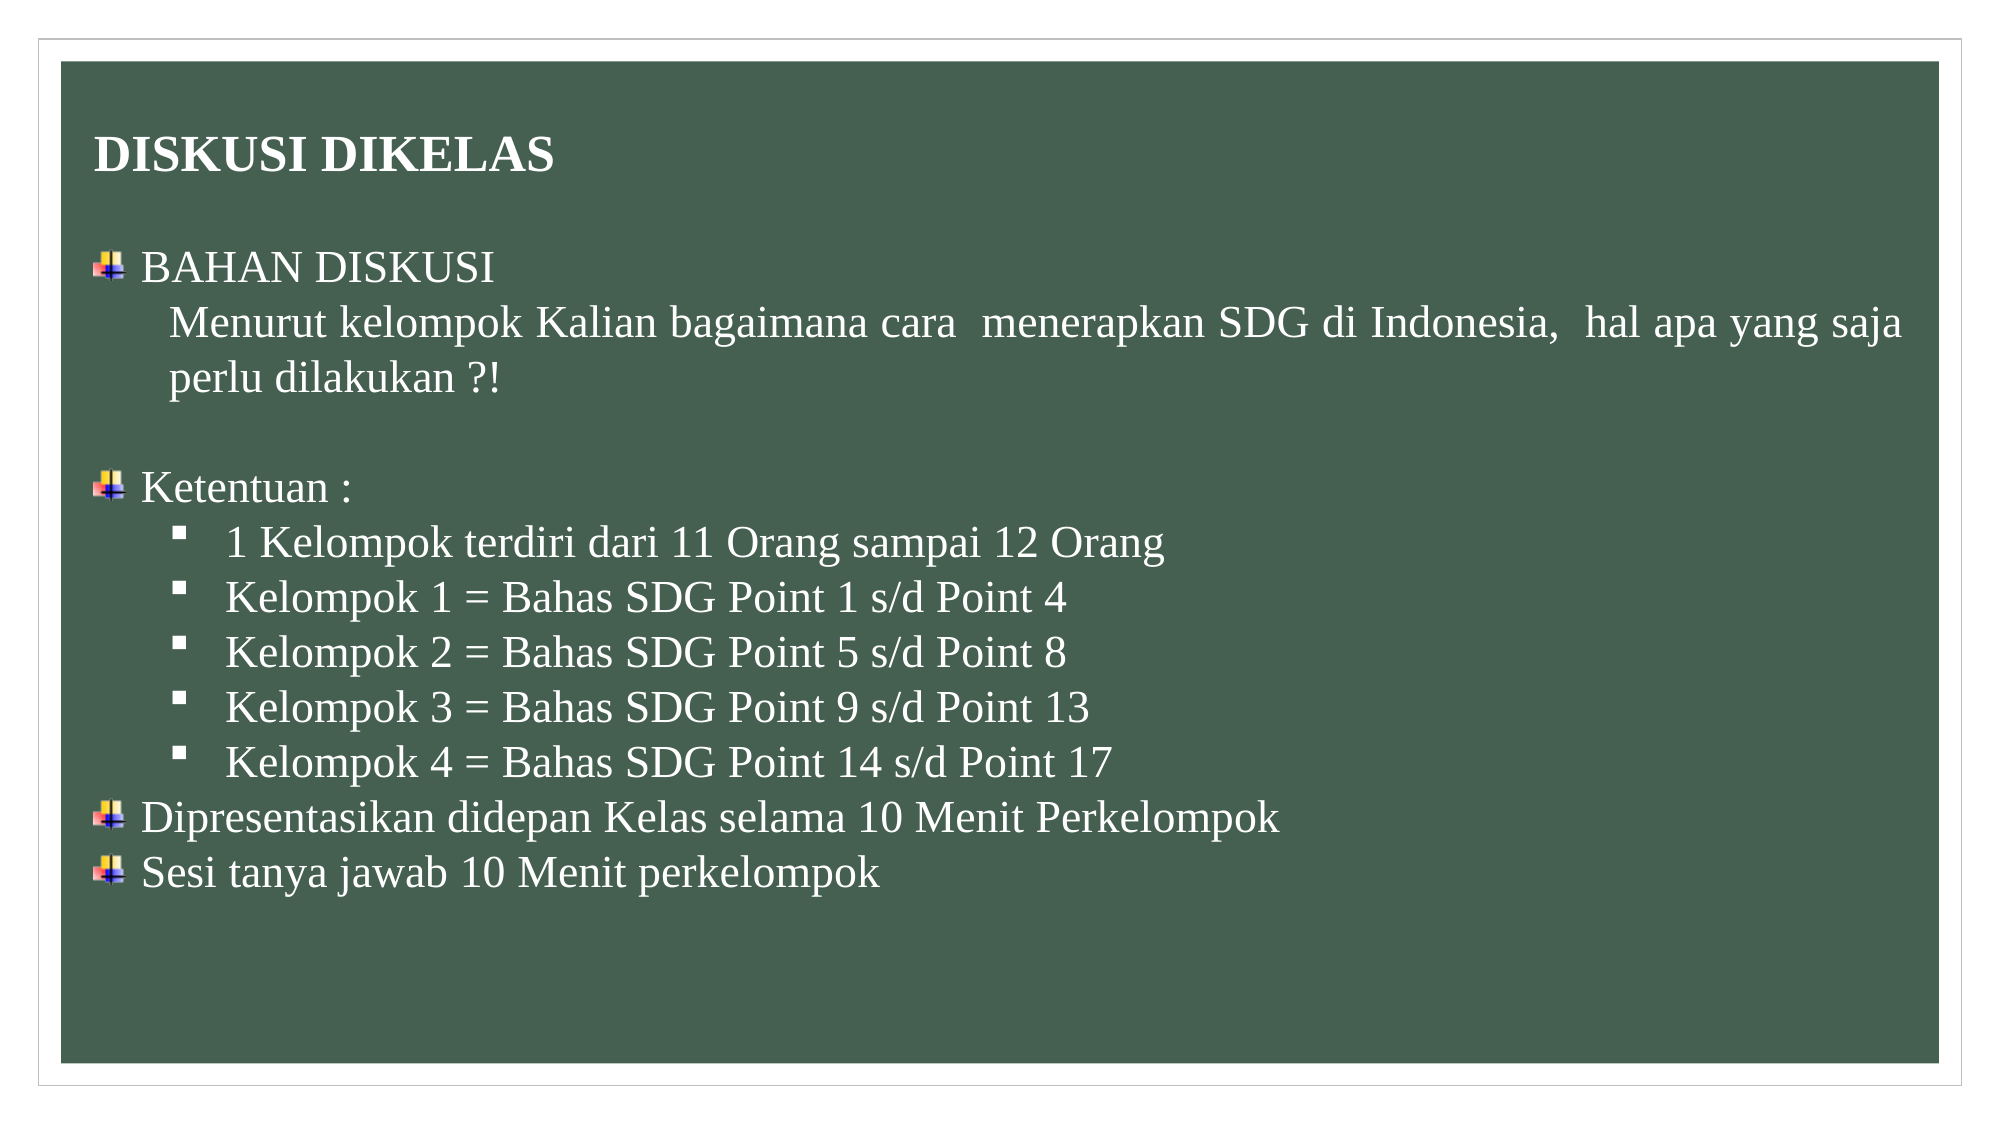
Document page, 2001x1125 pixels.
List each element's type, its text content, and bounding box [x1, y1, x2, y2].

text_box DISKUSI DIKELAS BAHAN DISKUSI Menurut kelompok Kalian bagaimana cara menerapkan SDG di Indonesia, hal apa yang saja perlu dilakukan ?! Ketentuan : 1 Kelompok terdiri dari 11 Orang sampai 12 Orang Kelompok 1 = Bahas SDG Point 1 s/d Point 4 Kelompok 2 = Bahas SDG Point 5 s/d Point 8 Kelompok 3 = Bahas SDG Point 9 s/d Point 13 Kelompok 4 = Bahas SDG Point 14 s/d Point 17 Dipresentasikan didepan Kelas selama 10 Menit Perkelompok Sesi tanya jawab 10 Menit perkelompok [79, 111, 1919, 904]
picture [93, 248, 126, 281]
picture [93, 467, 126, 501]
picture [93, 797, 126, 830]
picture [93, 852, 126, 885]
